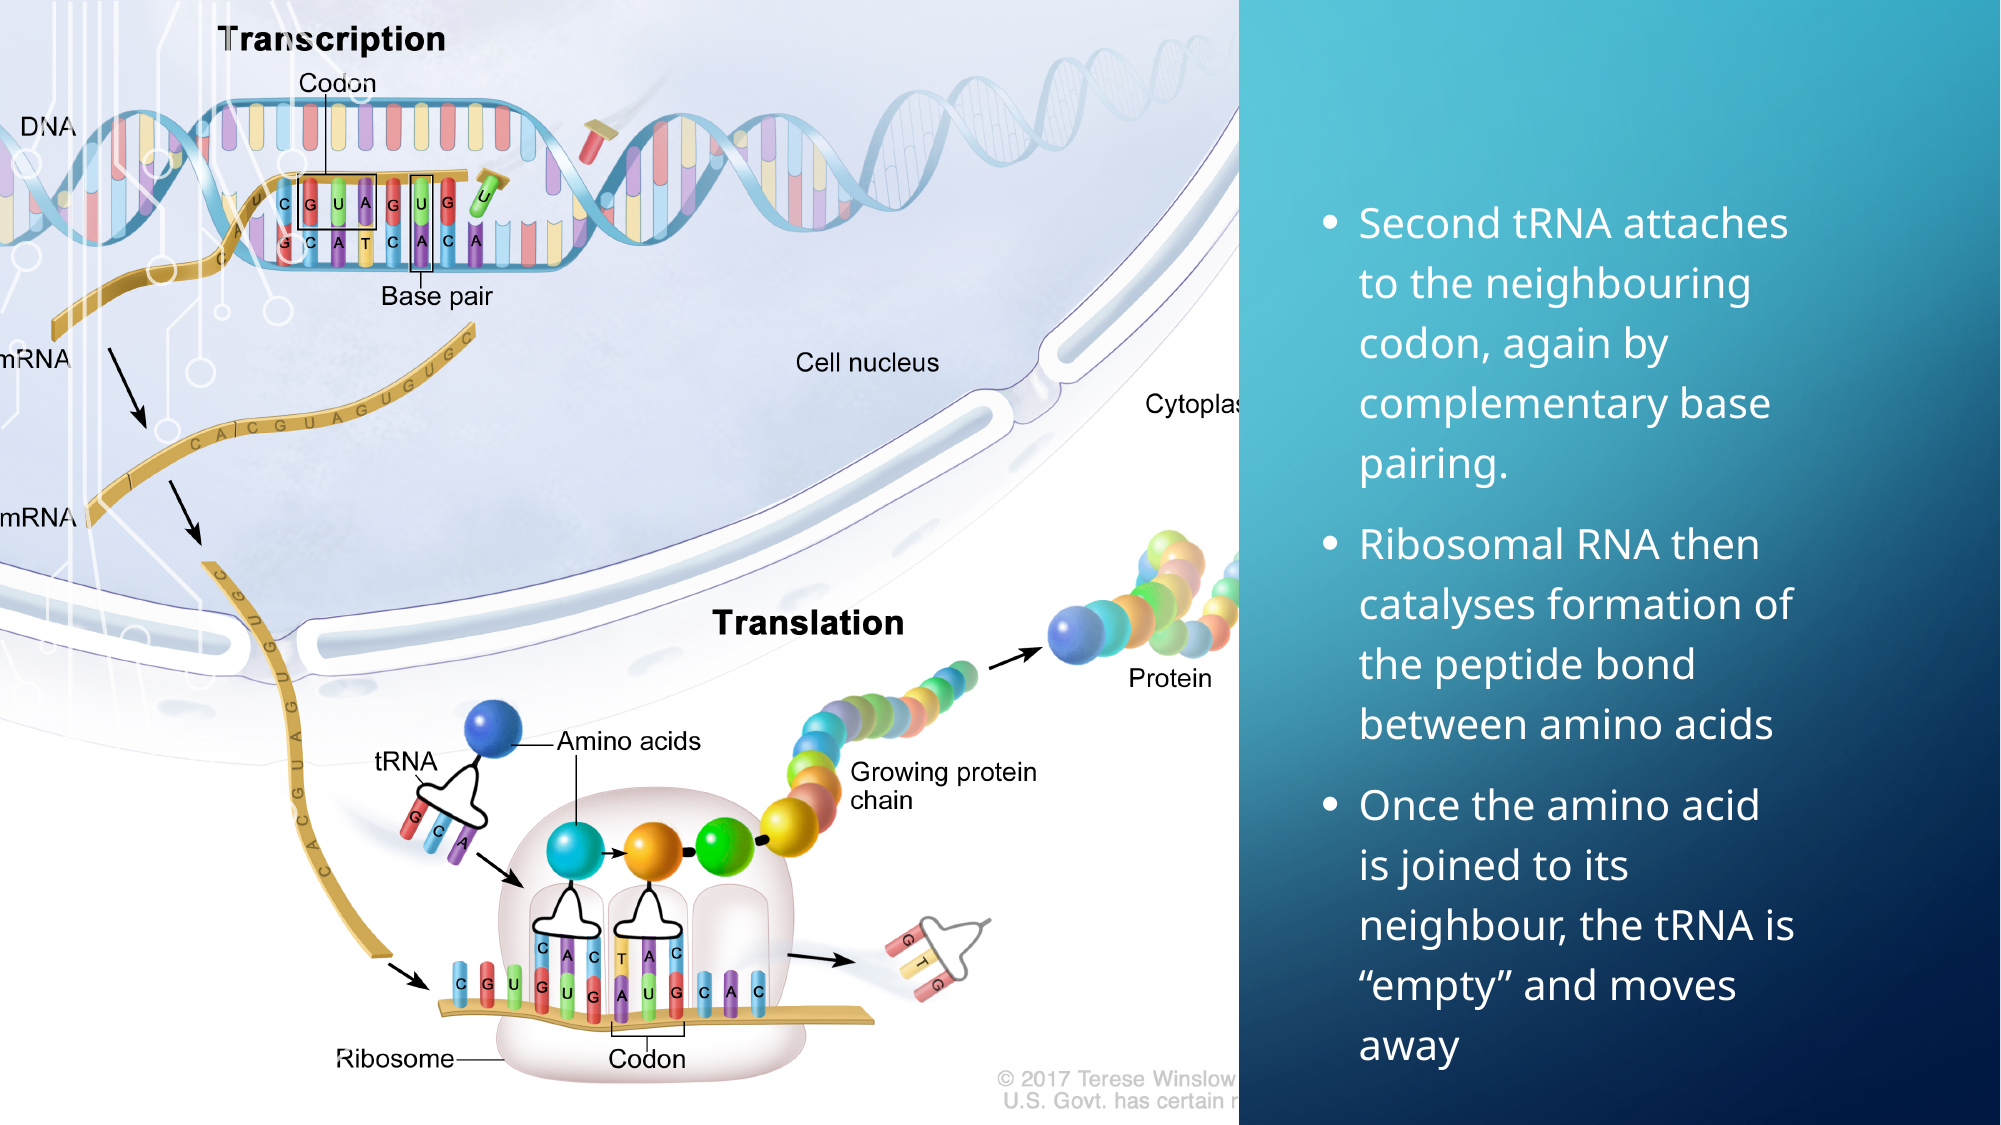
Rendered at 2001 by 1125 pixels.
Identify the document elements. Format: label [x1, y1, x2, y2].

picture [379, 0, 1240, 1125]
text_box [0, 0, 379, 1125]
text_box [1240, 0, 2000, 1125]
